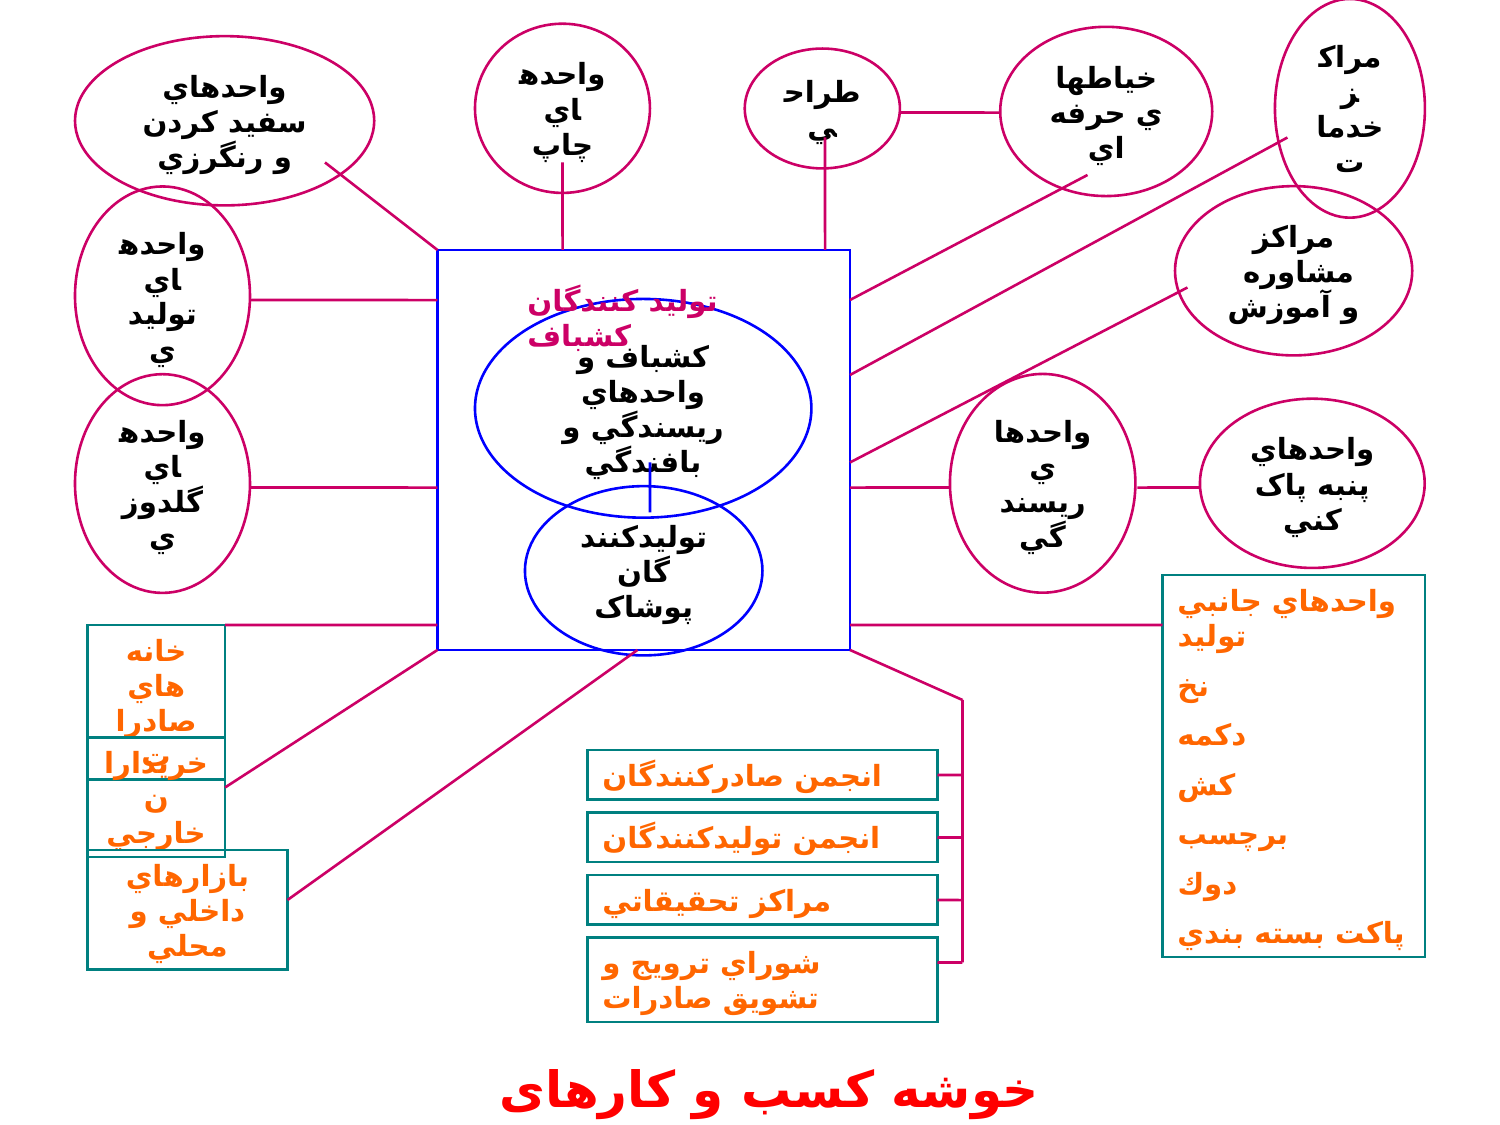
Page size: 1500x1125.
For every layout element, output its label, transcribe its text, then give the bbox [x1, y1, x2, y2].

text_box انجمن صادركنندگان [587, 749, 938, 800]
text_box واحدهاي سفيد كردن و رنگرزي [75, 36, 375, 206]
text_box واحدهاي جانبي توليد نخ دكمه كش برچسب دوك پاكت بسته بندي [1162, 574, 1425, 957]
text_box توليدكنندگان پوشاک [601, 650, 686, 656]
text_box انجمن توليدكنندگان [587, 812, 938, 863]
text_box واحدهاي توليدي [75, 186, 250, 390]
text_box واحدهاي ريسندگي [949, 373, 1136, 593]
text_box مراكز تحقيقاتي [587, 874, 938, 925]
text_box [437, 249, 850, 650]
text_box خوشه کسب و کارهای حوزه پوشاک [419, 1049, 1120, 1125]
text_box طراحي [744, 48, 900, 169]
text_box شوراي ترويج و تشويق صادرات [587, 937, 938, 1023]
text_box بازارهاي داخلي و محلي [87, 849, 288, 970]
text_box واحدهاي چاپ [474, 23, 650, 193]
text_box واحدهاي پنبه پاک كني [1199, 398, 1425, 568]
text_box مراكز خدمات [1274, 0, 1425, 210]
text_box واحدهاي گلدوزي [75, 374, 250, 593]
text_box خياطهاي حرفه اي [1000, 26, 1213, 197]
text_box خريداران خارجي [87, 737, 225, 849]
text_box خانه هاي صادرات [87, 624, 225, 737]
text_box مراكز مشاوره و آموزش [1175, 186, 1413, 356]
text_box توليد كنندگان كشباف [512, 274, 763, 360]
